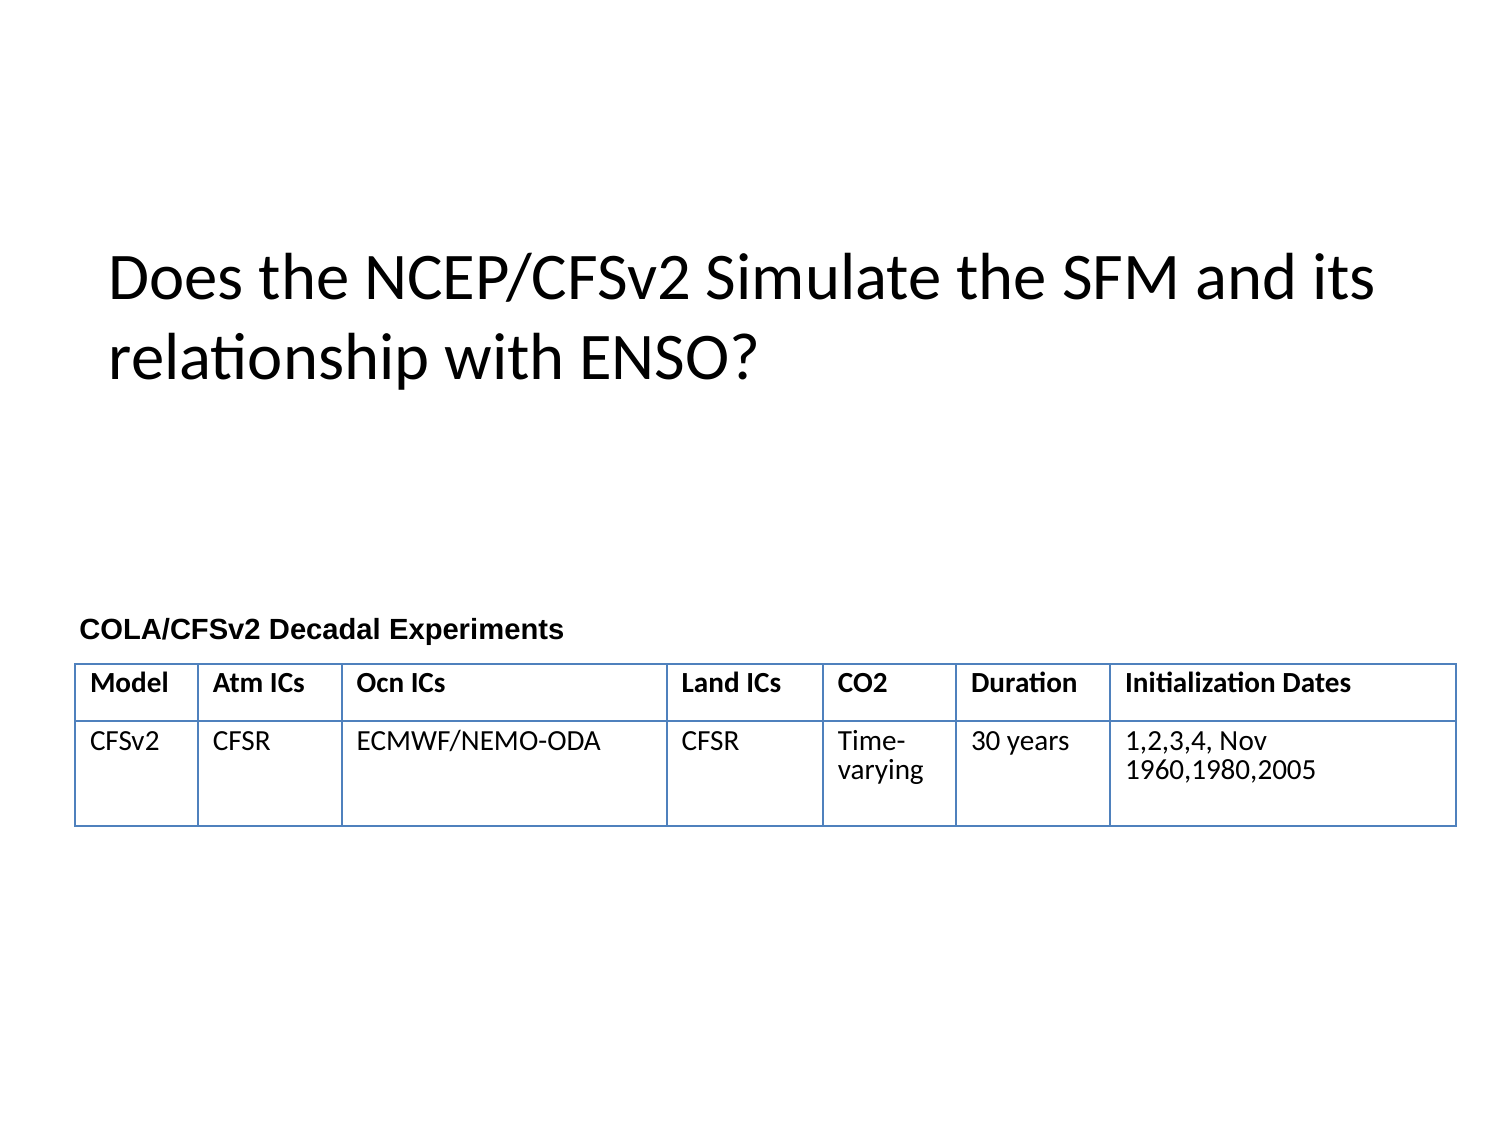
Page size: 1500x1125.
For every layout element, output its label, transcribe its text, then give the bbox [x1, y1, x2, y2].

text_box COLA/CFSv2 Decadal Experiments [64, 603, 1500, 653]
table_header Duration [957, 665, 1109, 720]
table_header CO2 [824, 665, 955, 720]
table_header Atm ICs [199, 665, 341, 720]
table_cell CFSv2 [76, 722, 197, 825]
table_header Initialization Dates [1111, 665, 1455, 720]
table_header Model [76, 665, 197, 720]
text_box Does the NCEP/CFSv2 Simulate the SFM and its relationship with ENSO? [93, 225, 1398, 401]
table_cell CFSR [668, 722, 822, 825]
table_cell Time-varying [824, 722, 955, 825]
table_header Ocn ICs [343, 665, 666, 720]
table_header Land ICs [668, 665, 822, 720]
table_cell ECMWF/NEMO-ODA [343, 722, 666, 825]
table_cell 1,2,3,4, Nov 1960,1980,2005 [1111, 722, 1455, 825]
table_cell CFSR [199, 722, 341, 825]
table_cell 30 years [957, 722, 1109, 825]
